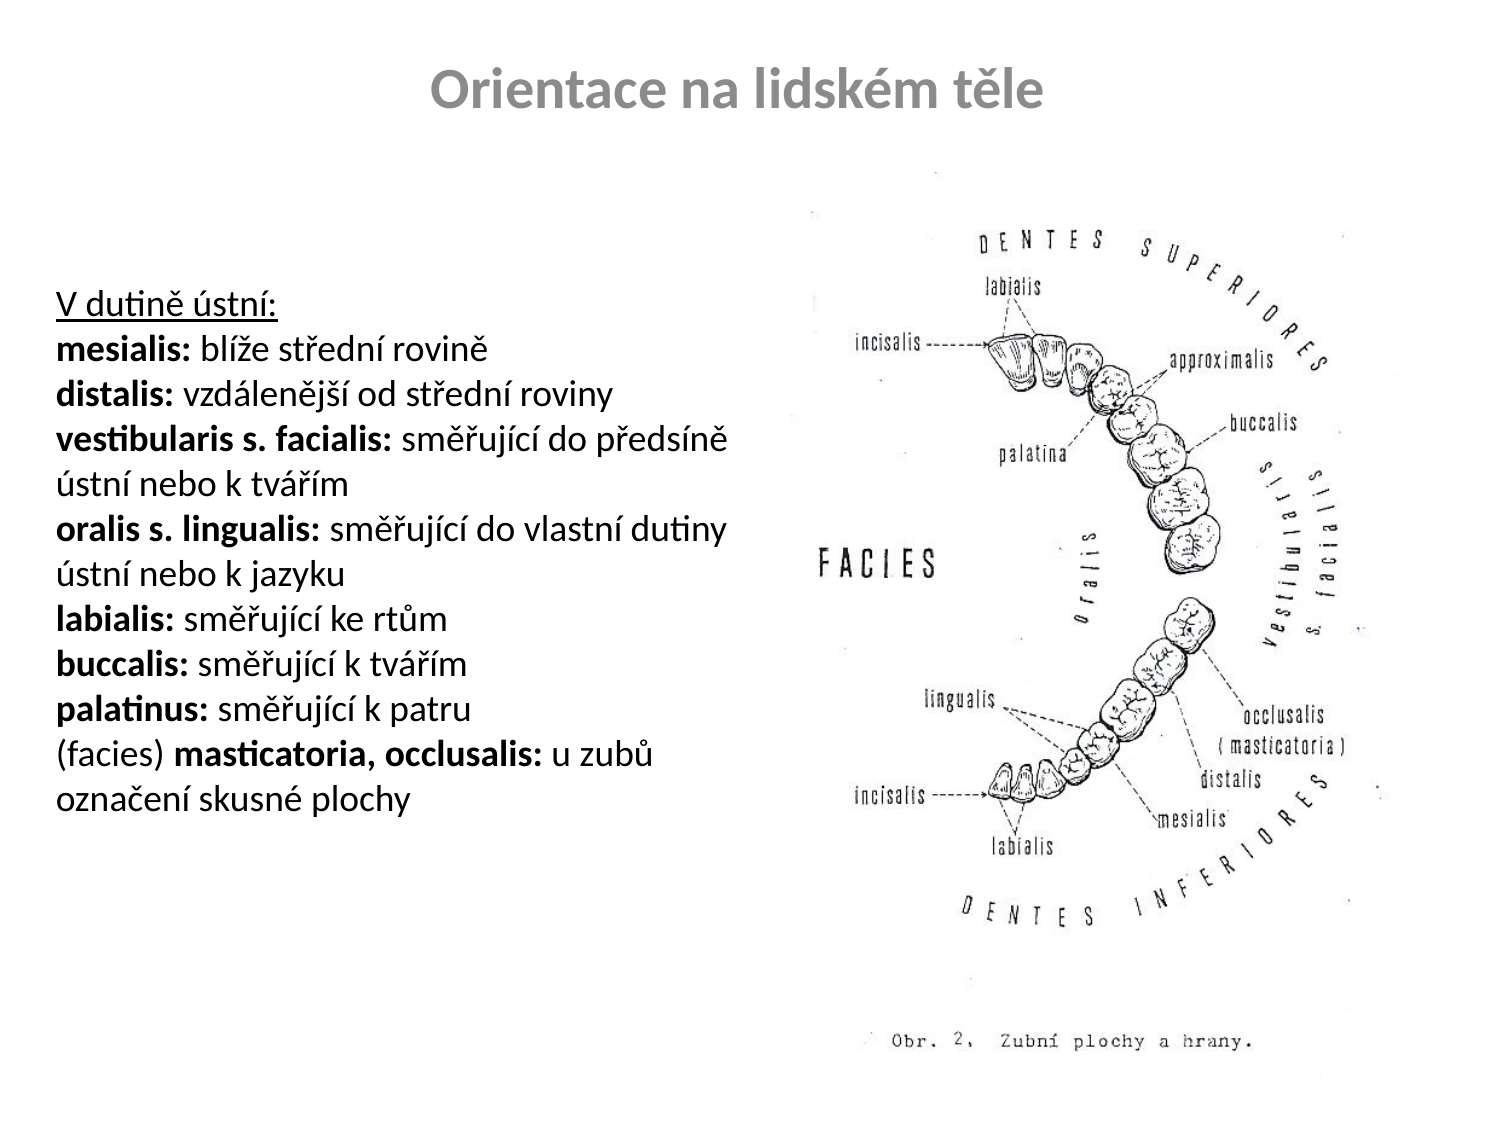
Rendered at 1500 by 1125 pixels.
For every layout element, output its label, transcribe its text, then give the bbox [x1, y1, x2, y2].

picture [761, 172, 1415, 1078]
text_box V dutině ústní: mesialis: blíže střední rovině distalis: vzdálenější od střední roviny vestibularis s. facialis: směřující do předsíně ústní nebo k tvářím oralis s. lingualis: směřující do vlastní dutiny ústní nebo k jazyku labialis: směřující ke rtům buccalis: směřující k tvářím palatinus: směřující k patru (facies) masticatoria, occlusalis: u zubů označení skusné plochy [41, 271, 756, 912]
subtitle Orientace na lidském těle [64, 42, 1412, 138]
